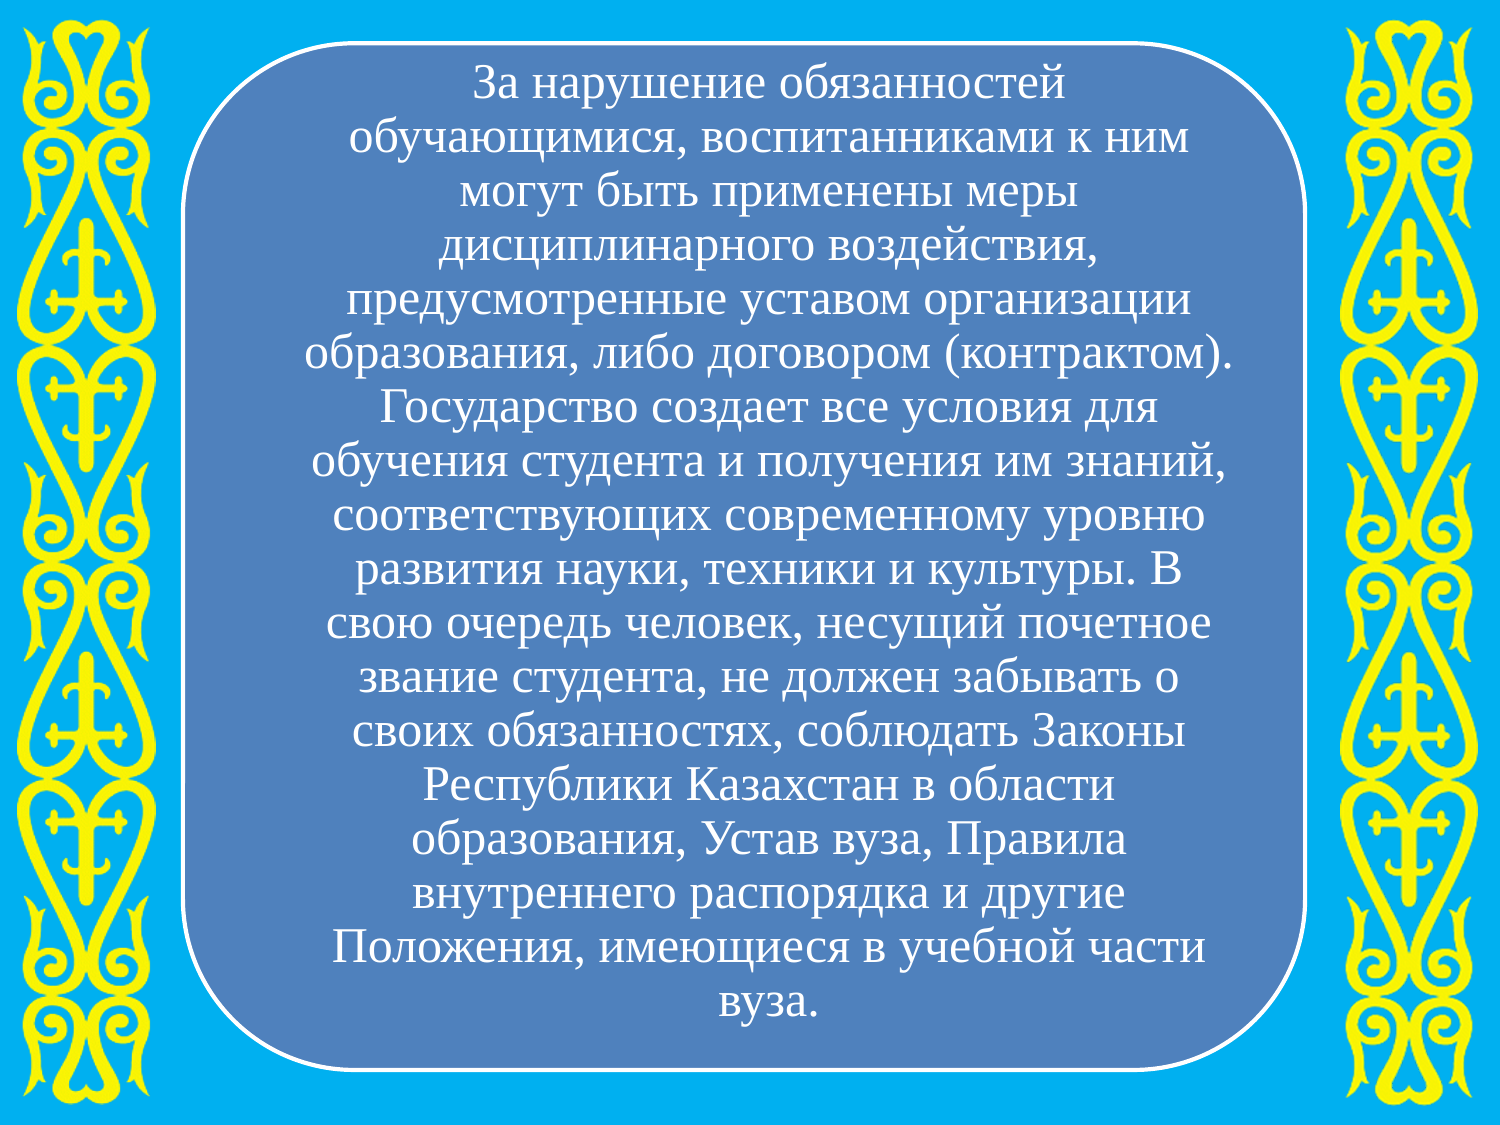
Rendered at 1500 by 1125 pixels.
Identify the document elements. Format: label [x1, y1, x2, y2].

picture [18, 20, 155, 1104]
text_box [182, 42, 1306, 1071]
picture [1341, 20, 1477, 1105]
